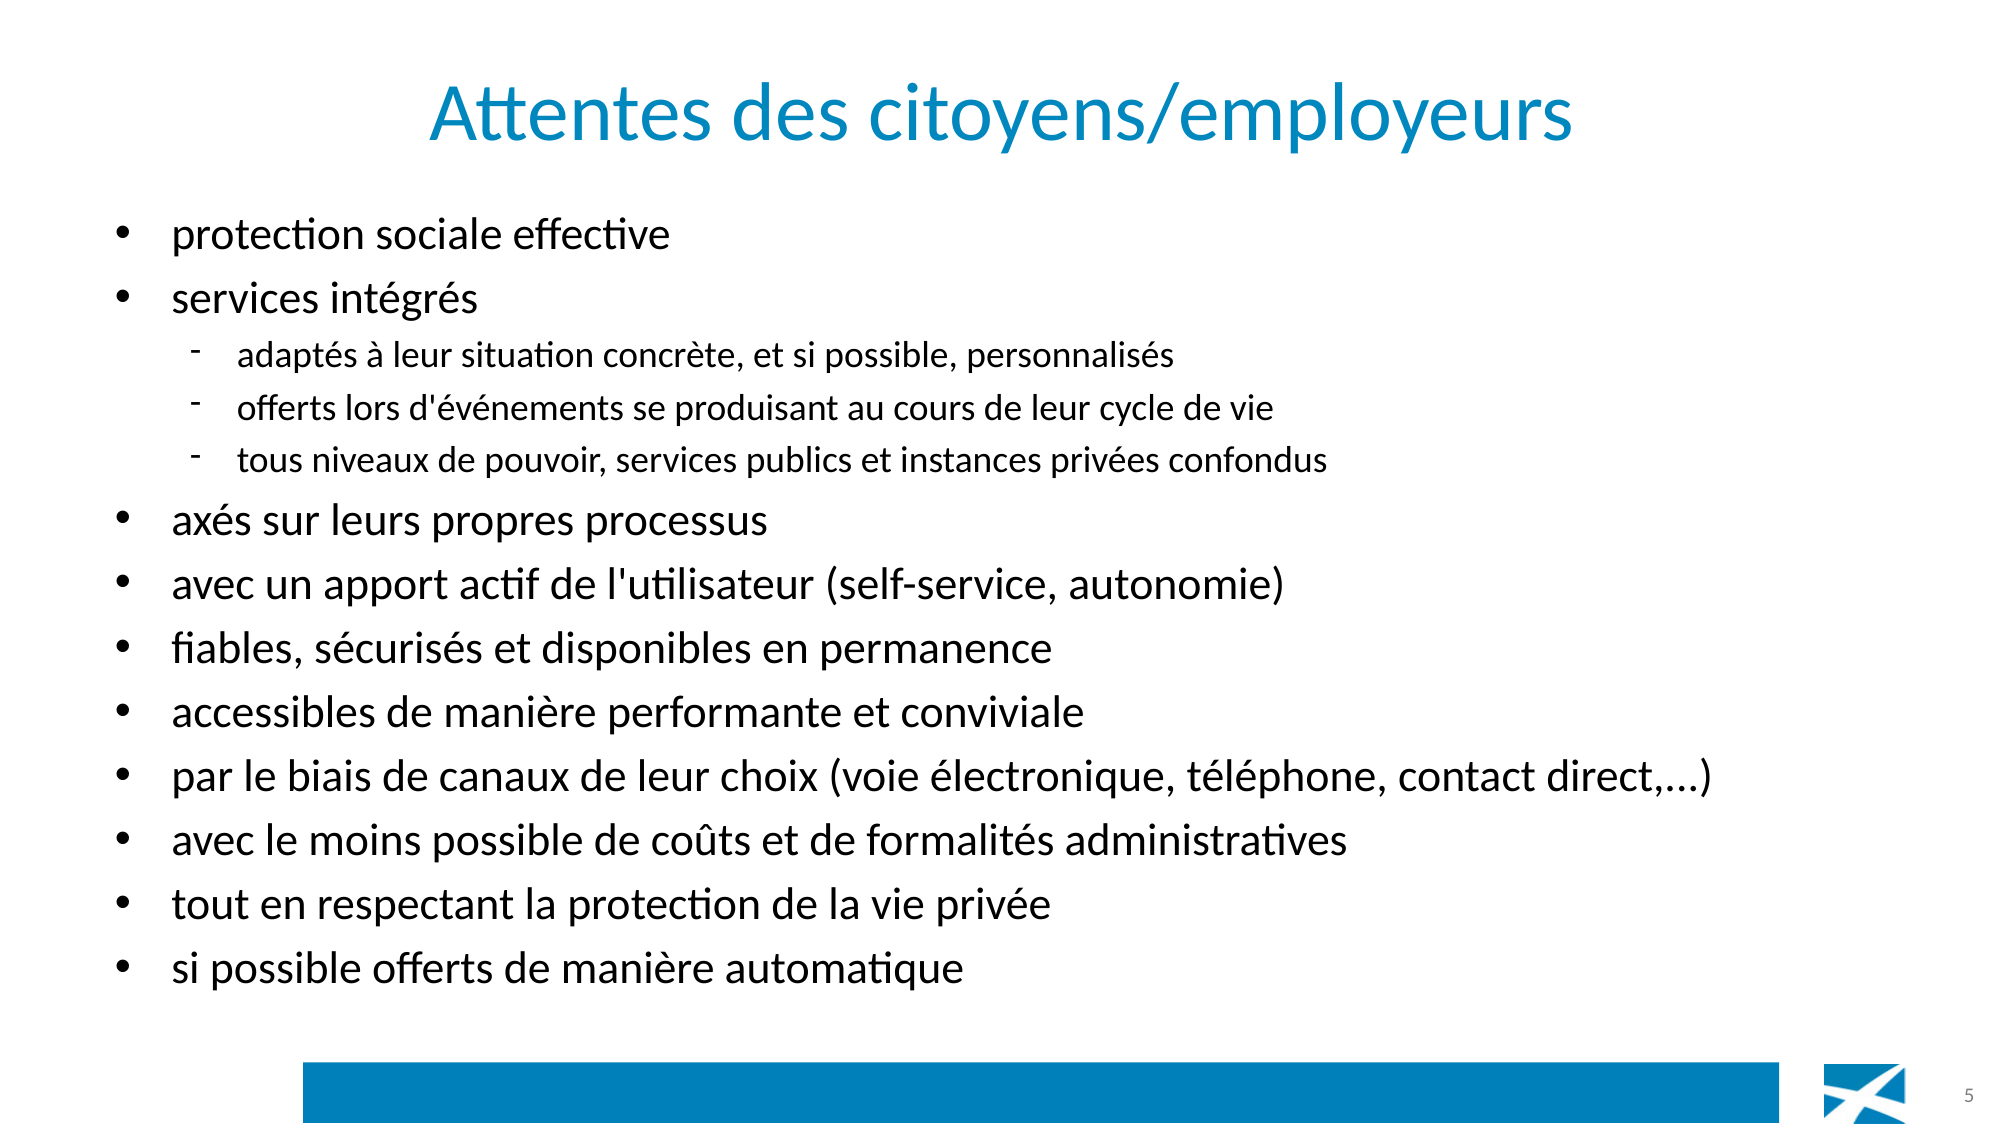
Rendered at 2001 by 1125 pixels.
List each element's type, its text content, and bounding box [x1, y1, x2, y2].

slide_number 5 [1824, 1064, 1990, 1125]
title Attentes des citoyens/employeurs [102, 30, 1903, 183]
list protection sociale effective services intégrés adaptés à leur situation concrète, et si possible, personnalisés offerts lors d'événements se produisant au cours de leur cycle de vie tous niveaux de pouvoir, services publics et instances privées confondus axés sur leurs propres processus avec un apport actif de l'utilisateur (self-service, autonomie) fiables, sécurisés et disponibles en permanence accessibles de manière performante et conviviale par le biais de canaux de leur choix (voie électronique, téléphone, contact direct,...) avec le moins possible de coûts et de formalités administratives tout en respectant la protection de la vie privée si possible offerts de manière automatique [99, 196, 1900, 1035]
